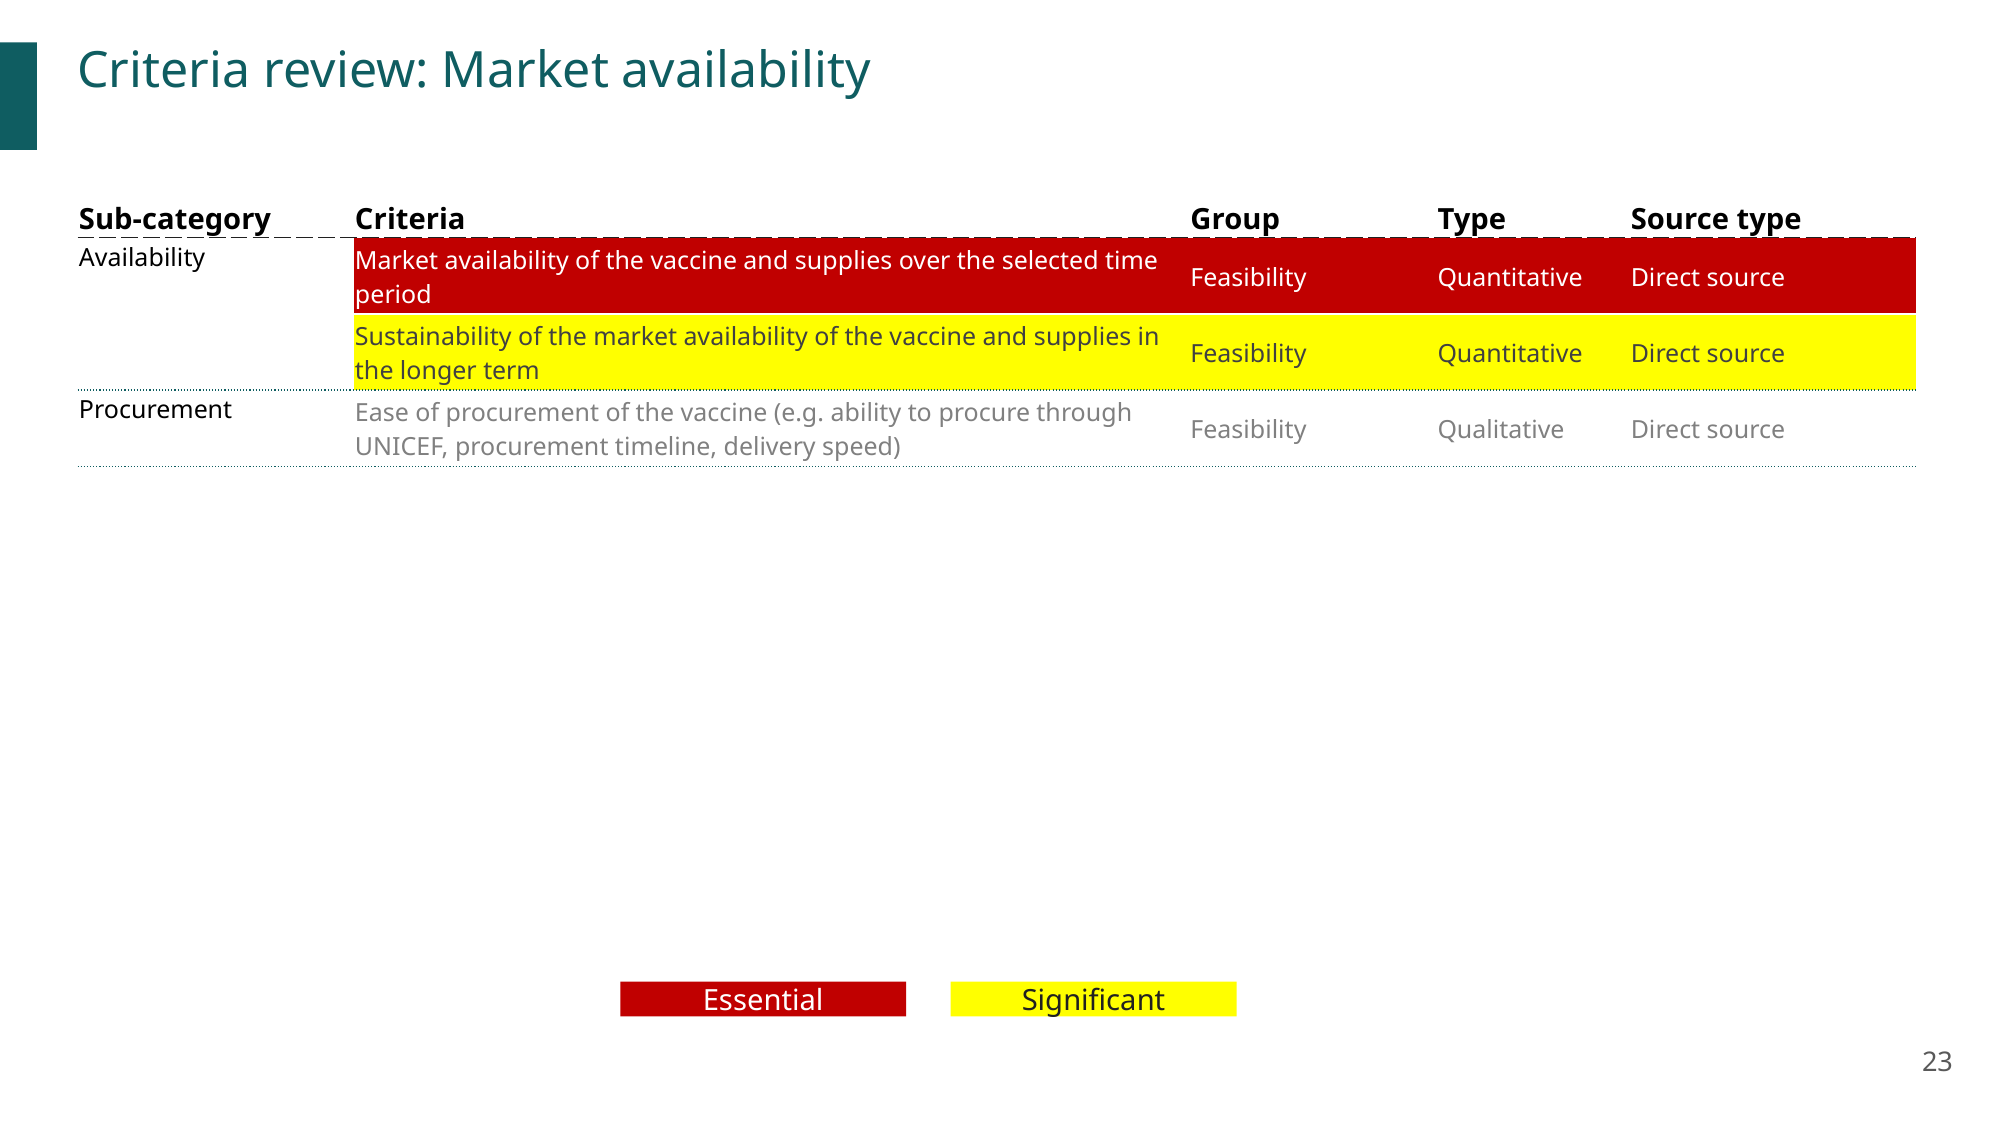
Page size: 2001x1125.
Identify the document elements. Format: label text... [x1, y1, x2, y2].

table_cell Availability [78, 238, 354, 390]
table_header Group [1189, 197, 1436, 238]
table_cell Feasibility [1189, 390, 1436, 466]
table_header Sub-category [78, 197, 354, 238]
table_cell Sustainability of the market availability of the vaccine and supplies in the longer term [354, 315, 1189, 390]
slide_number 23 [1853, 1019, 1974, 1106]
table_cell Quantitative [1436, 238, 1629, 313]
table_header Type [1436, 197, 1629, 238]
table_cell Direct source [1629, 238, 1916, 313]
table_cell Direct source [1629, 315, 1916, 390]
table_cell Direct source [1629, 390, 1916, 466]
table_cell Procurement [78, 390, 354, 466]
text_box Essential [618, 980, 908, 1018]
text_box Criteria review: Market availability [77, 36, 1961, 157]
table_cell Qualitative [1436, 390, 1629, 466]
table_cell Quantitative [1436, 315, 1629, 390]
text_box Significant [949, 980, 1239, 1018]
table_header Criteria [354, 197, 1189, 238]
table_header Source type [1629, 197, 1916, 238]
table_cell Feasibility [1189, 238, 1436, 313]
text_box [0, 42, 37, 150]
table_cell Ease of procurement of the vaccine (e.g. ability to procure through UNICEF, procurement timeline, delivery speed) [354, 390, 1189, 466]
table_cell Market availability of the vaccine and supplies over the selected time period [354, 238, 1189, 313]
table_cell Feasibility [1189, 315, 1436, 390]
